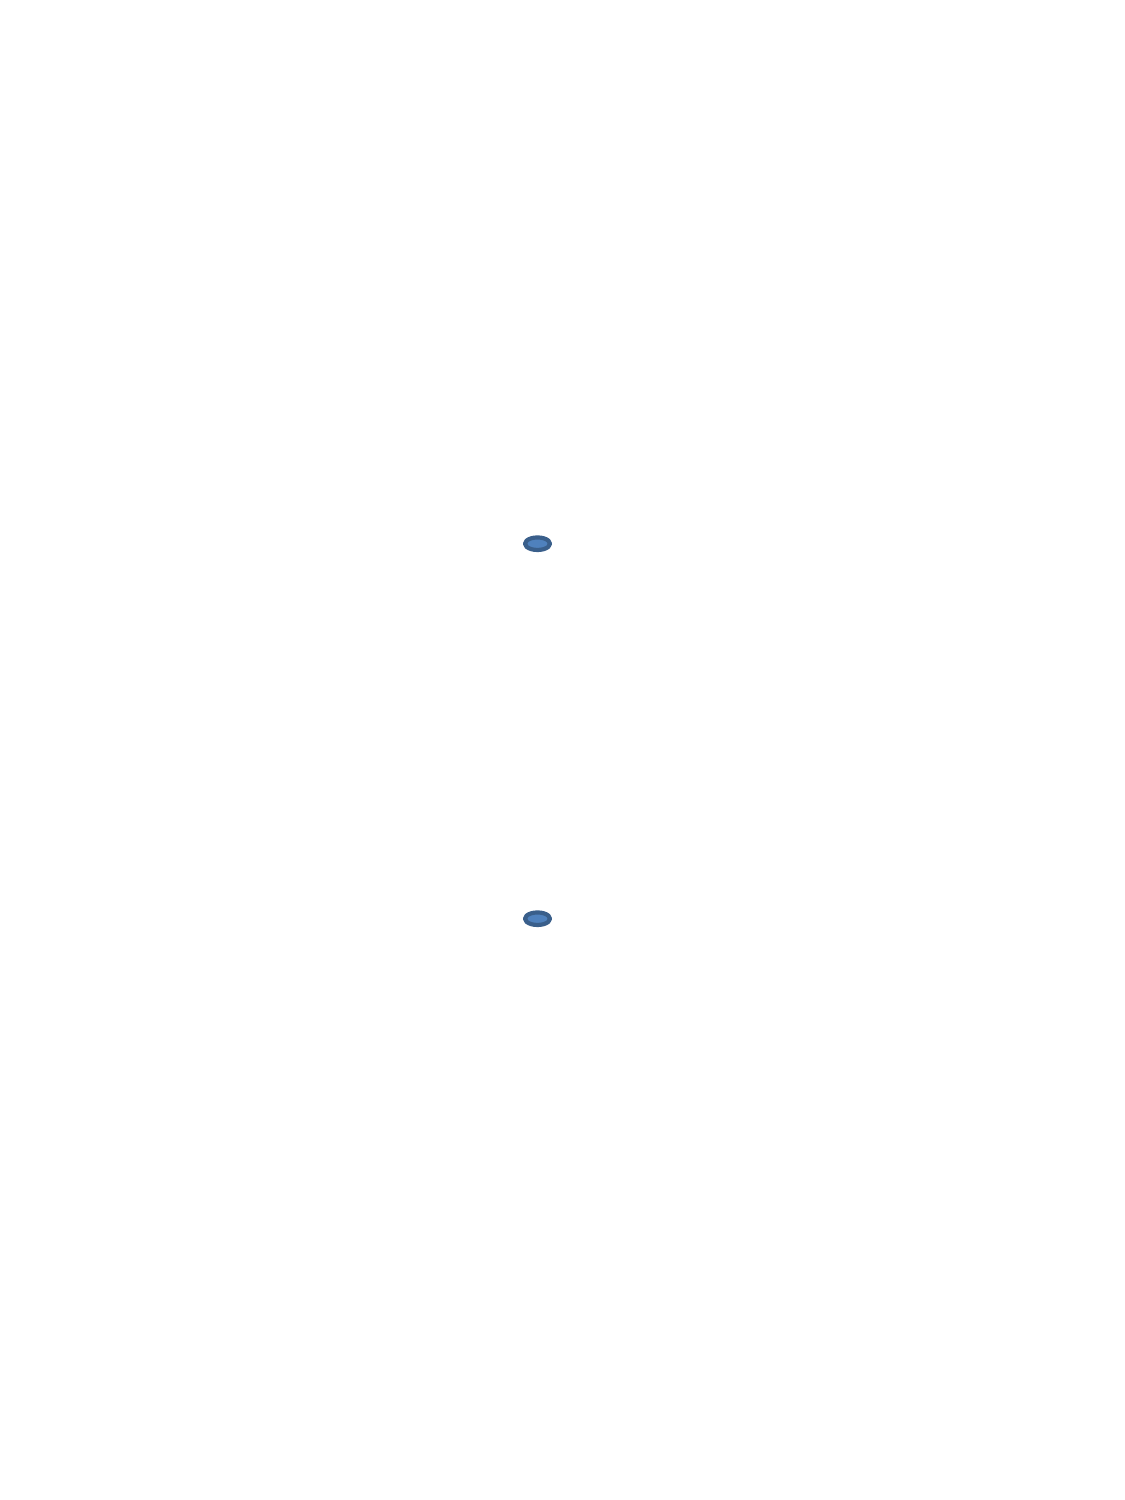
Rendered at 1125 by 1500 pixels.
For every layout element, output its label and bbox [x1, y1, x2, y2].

text_box [523, 535, 552, 553]
text_box [523, 910, 552, 928]
